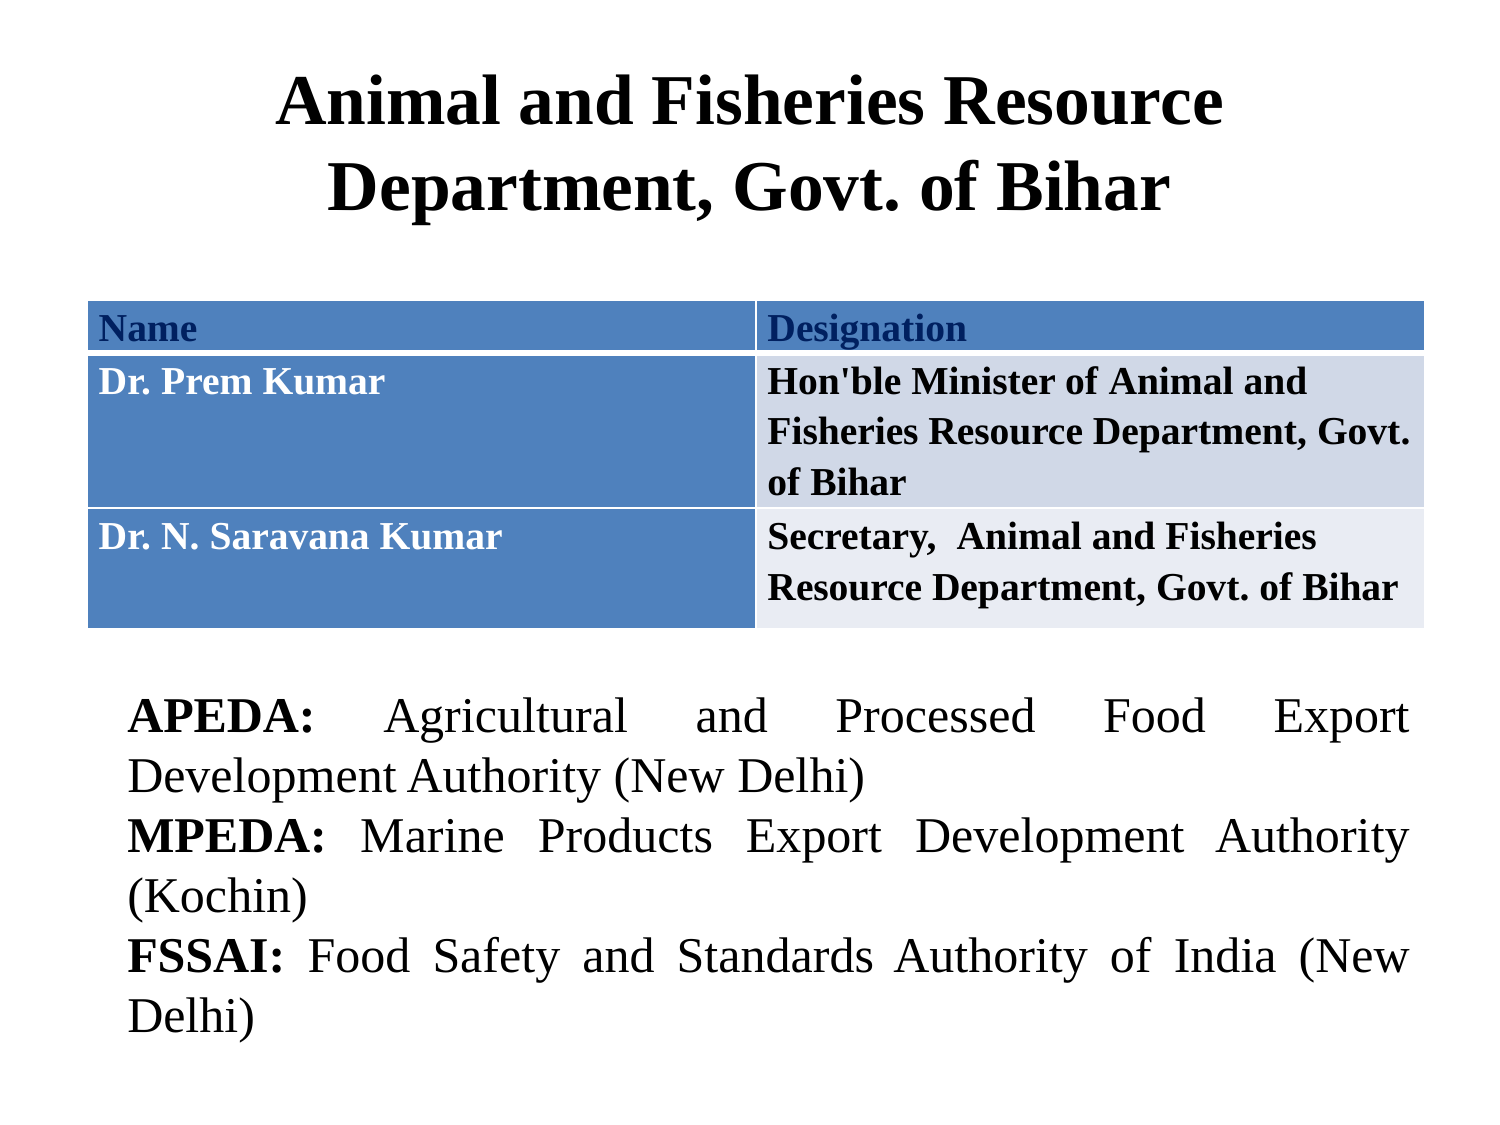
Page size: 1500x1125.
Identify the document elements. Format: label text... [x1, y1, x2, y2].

table_cell Dr. Prem Kumar [88, 356, 755, 507]
table_cell Secretary, Animal and Fisheries Resource Department, Govt. of Bihar [757, 509, 1424, 628]
table_cell Dr. N. Saravana Kumar [88, 509, 755, 628]
text_box APEDA: Agricultural and Processed Food Export Development Authority (New Delhi) MPEDA: Marine Products Export Development Authority (Kochin) FSSAI: Food Safety and Standards Authority of India (New Delhi) [112, 674, 1425, 1050]
table_header Designation [757, 301, 1424, 350]
table_header Name [88, 301, 755, 350]
table_cell Hon'ble Minister of Animal and Fisheries Resource Department, Govt. of Bihar [757, 356, 1424, 507]
title Animal and Fisheries Resource Department, Govt. of Bihar [75, 45, 1425, 233]
